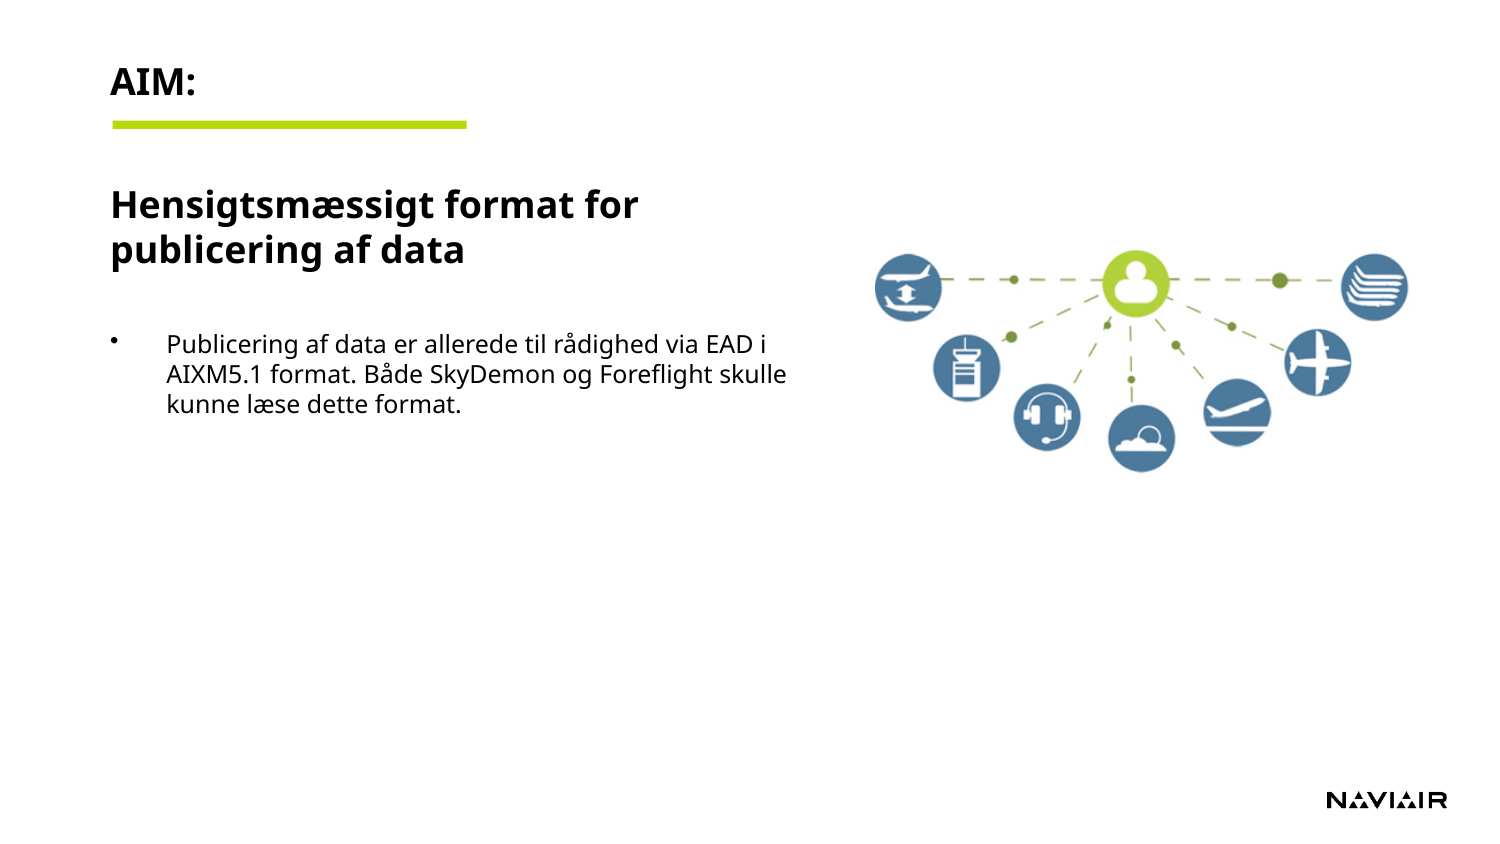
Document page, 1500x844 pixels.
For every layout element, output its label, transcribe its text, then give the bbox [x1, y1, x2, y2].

picture [1327, 791, 1447, 809]
picture [874, 173, 1412, 554]
title AIM: [94, 39, 1412, 122]
list Hensigtsmæssigt format for publicering af data Publicering af data er allerede til rådighed via EAD i AIXM5.1 format. Både SkyDemon og Foreflight skulle kunne læse dette format. [94, 173, 822, 706]
